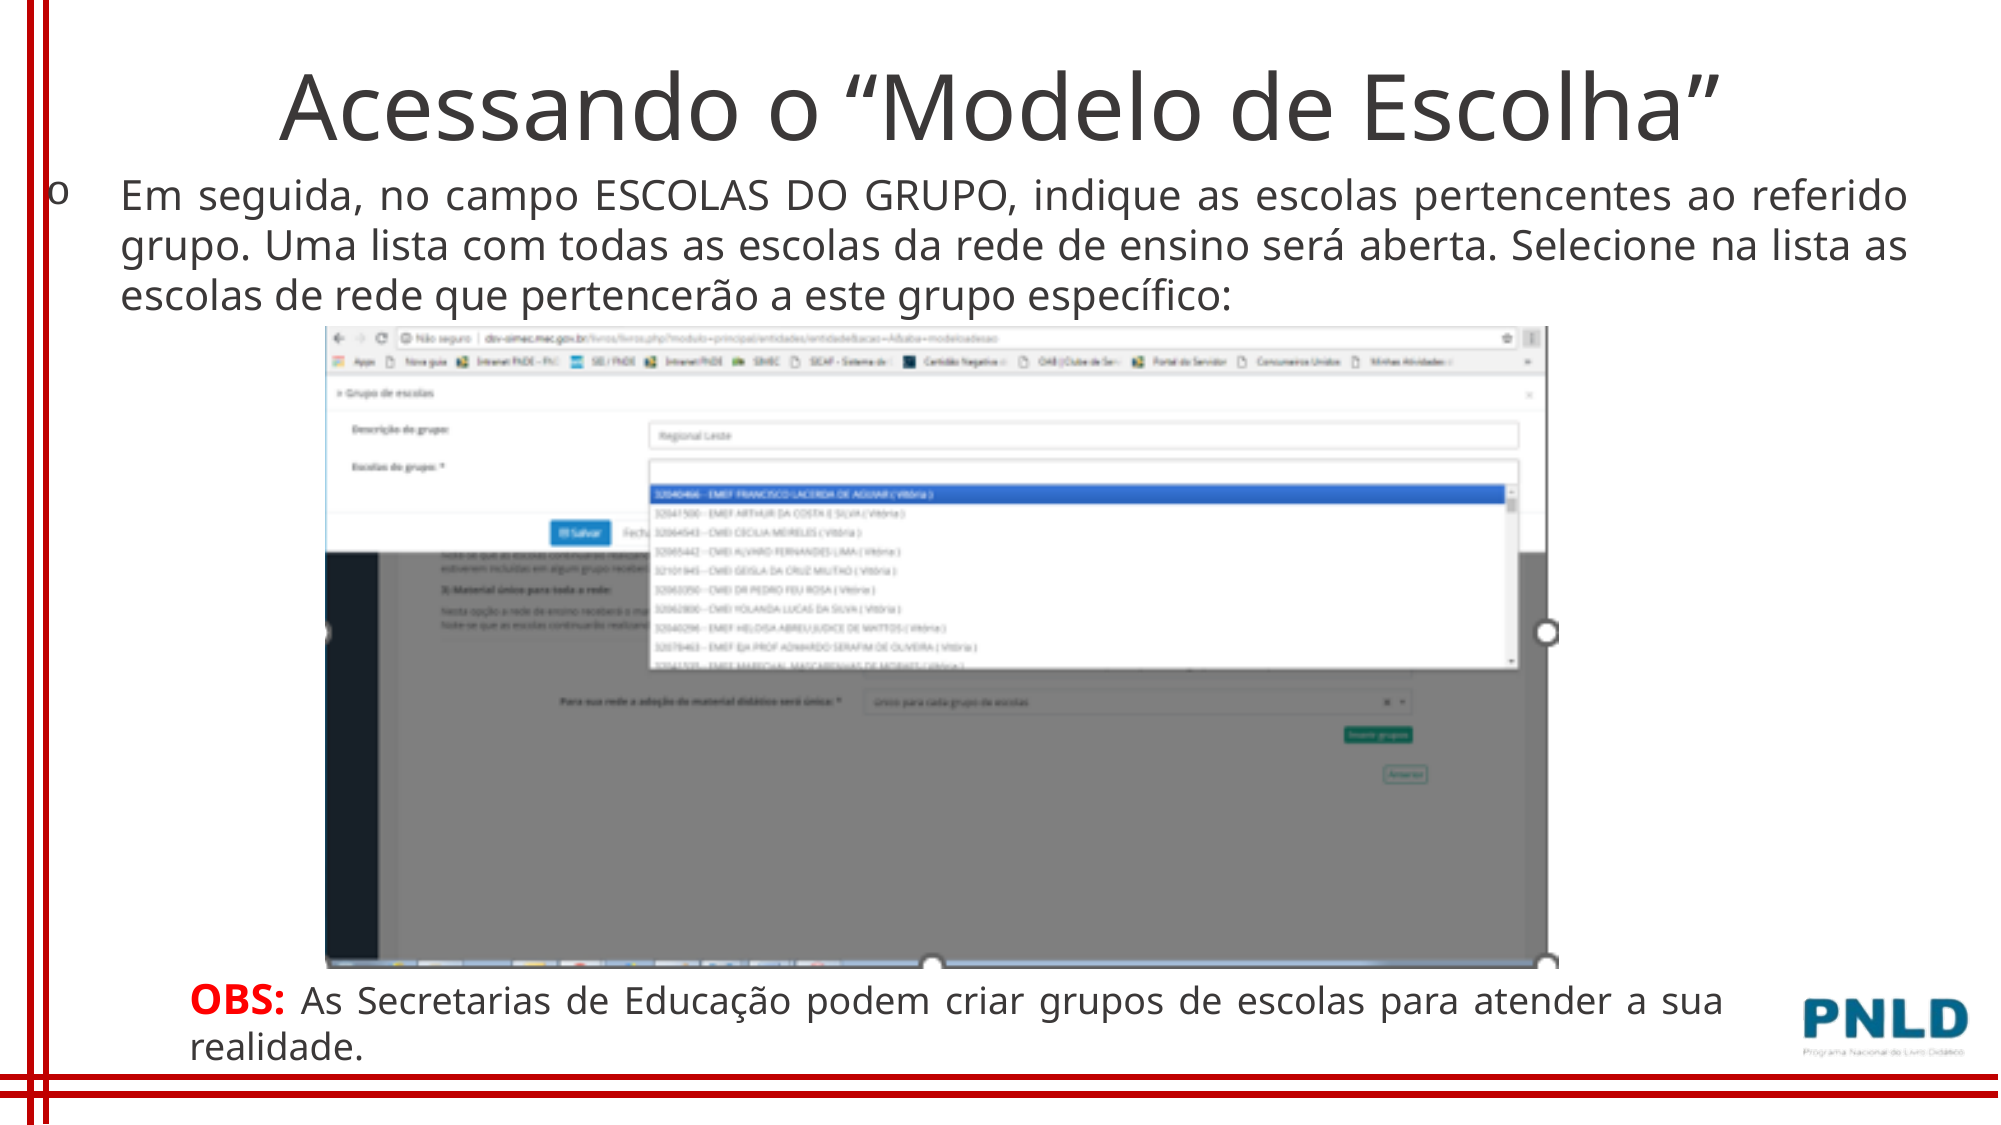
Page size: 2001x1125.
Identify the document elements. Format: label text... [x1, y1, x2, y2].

picture [325, 326, 1560, 969]
text_box OBS: As Secretarias de Educação podem criar grupos de escolas para atender a sua realidade. [174, 965, 1740, 1076]
picture [1755, 977, 1998, 1073]
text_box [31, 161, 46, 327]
text_box Em seguida, no campo ESCOLAS DO GRUPO, indique as escolas pertencentes ao referido grupo. Uma lista com todas as escolas da rede de ensino será aberta. Selecione na lista as escolas de rede que pertencerão a este grupo específico: [47, 161, 1924, 327]
title Acessando o “Modelo de Escolha” [137, 2, 1863, 161]
